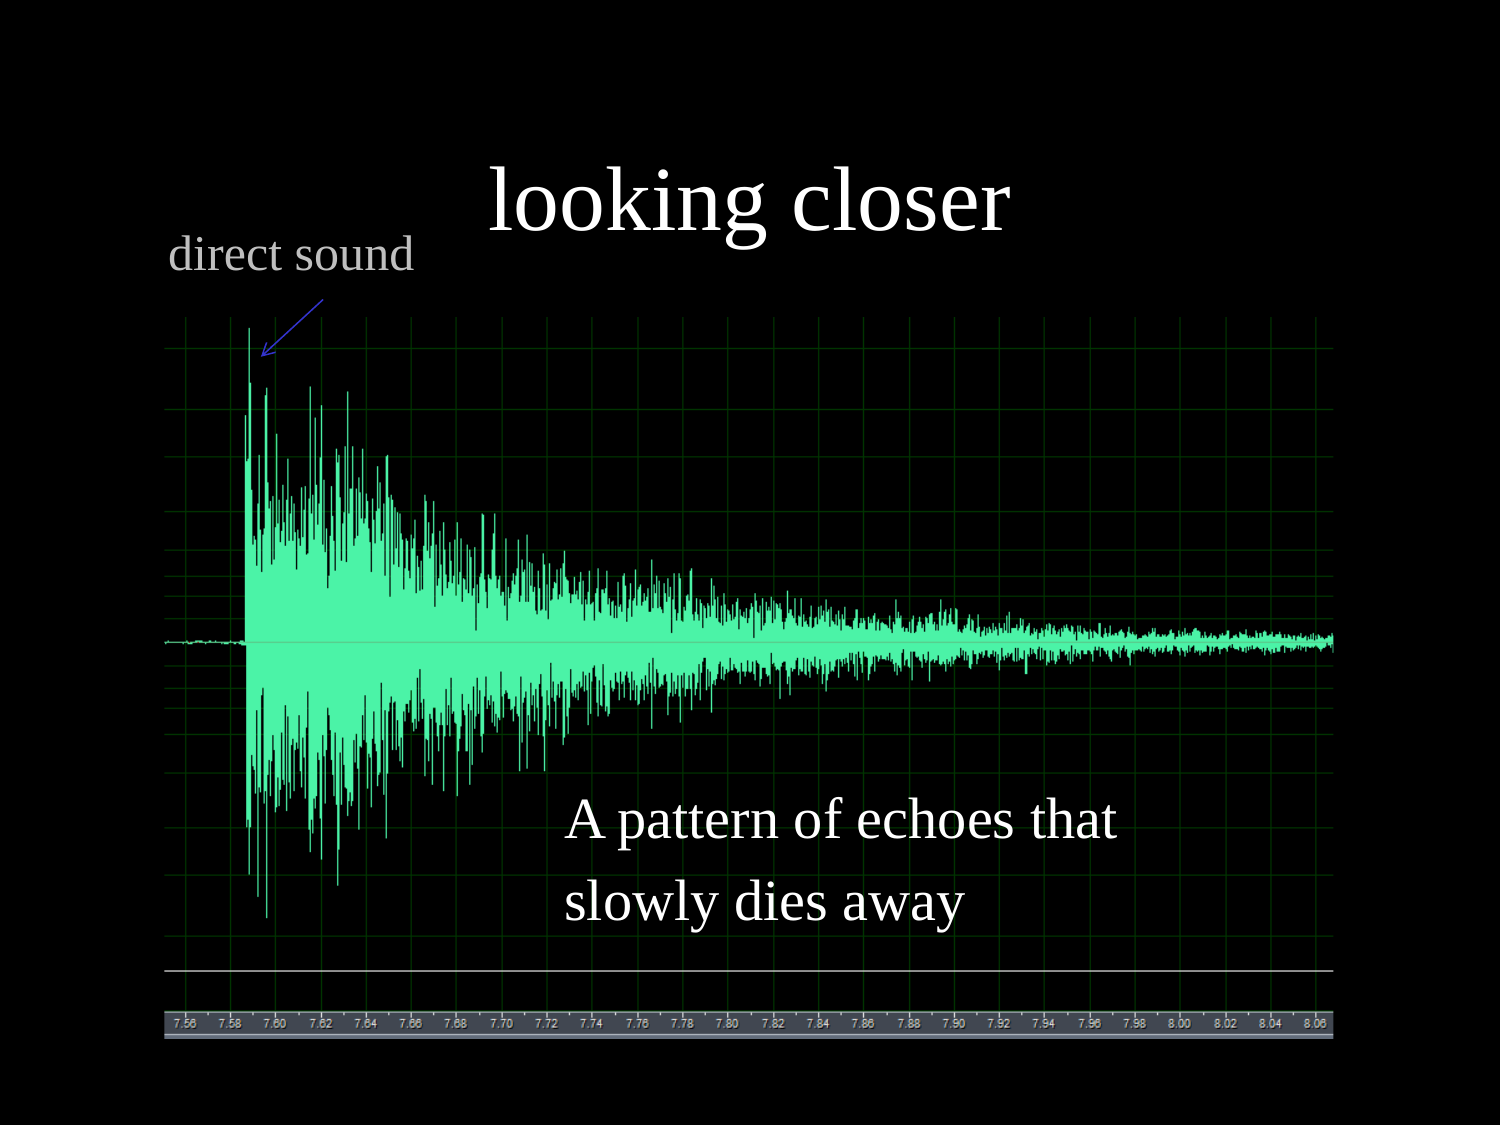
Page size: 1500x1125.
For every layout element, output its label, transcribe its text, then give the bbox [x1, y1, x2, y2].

text_box direct sound [153, 212, 565, 288]
title looking closer [112, 99, 1388, 288]
picture [164, 317, 1334, 1040]
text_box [260, 299, 324, 357]
